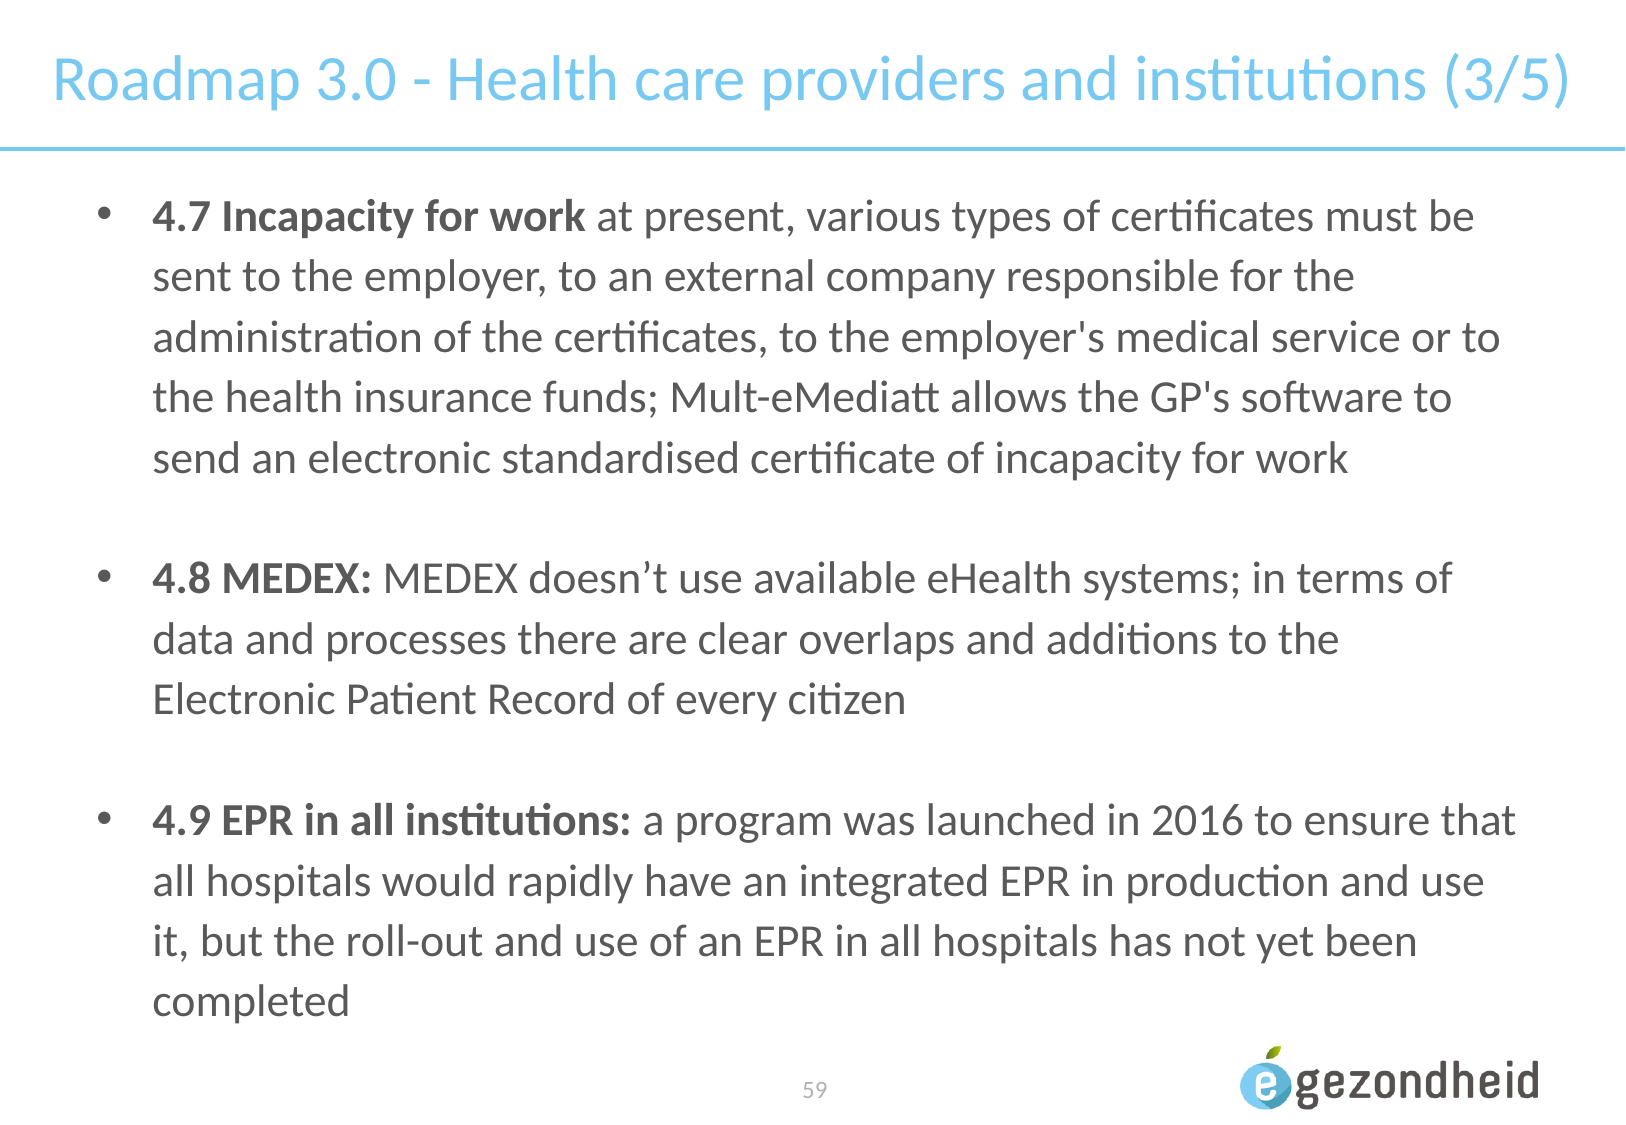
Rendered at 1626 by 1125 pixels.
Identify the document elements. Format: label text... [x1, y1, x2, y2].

picture [1209, 1037, 1568, 1125]
list 4.7 Incapacity for work at present, various types of certificates must be sent to the employer, to an external company responsible for the administration of the certificates, to the employer's medical service or to the health insurance funds; Mult-eMediatt allows the GP's software to send an electronic standardised certificate of incapacity for work 4.8 MEDEX: MEDEX doesn’t use available eHealth systems; in terms of data and processes there are clear overlaps and additions to the Electronic Patient Record of every citizen 4.9 EPR in all institutions: a program was launched in 2016 to ensure that all hospitals would rapidly have an integrated EPR in production and use it, but the roll-out and use of an EPR in all hospitals has not yet been completed [81, 172, 1544, 1035]
slide_number 59 [625, 1058, 1005, 1119]
title Roadmap 3.0 - Health care providers and institutions (3/5) [0, 0, 1625, 149]
